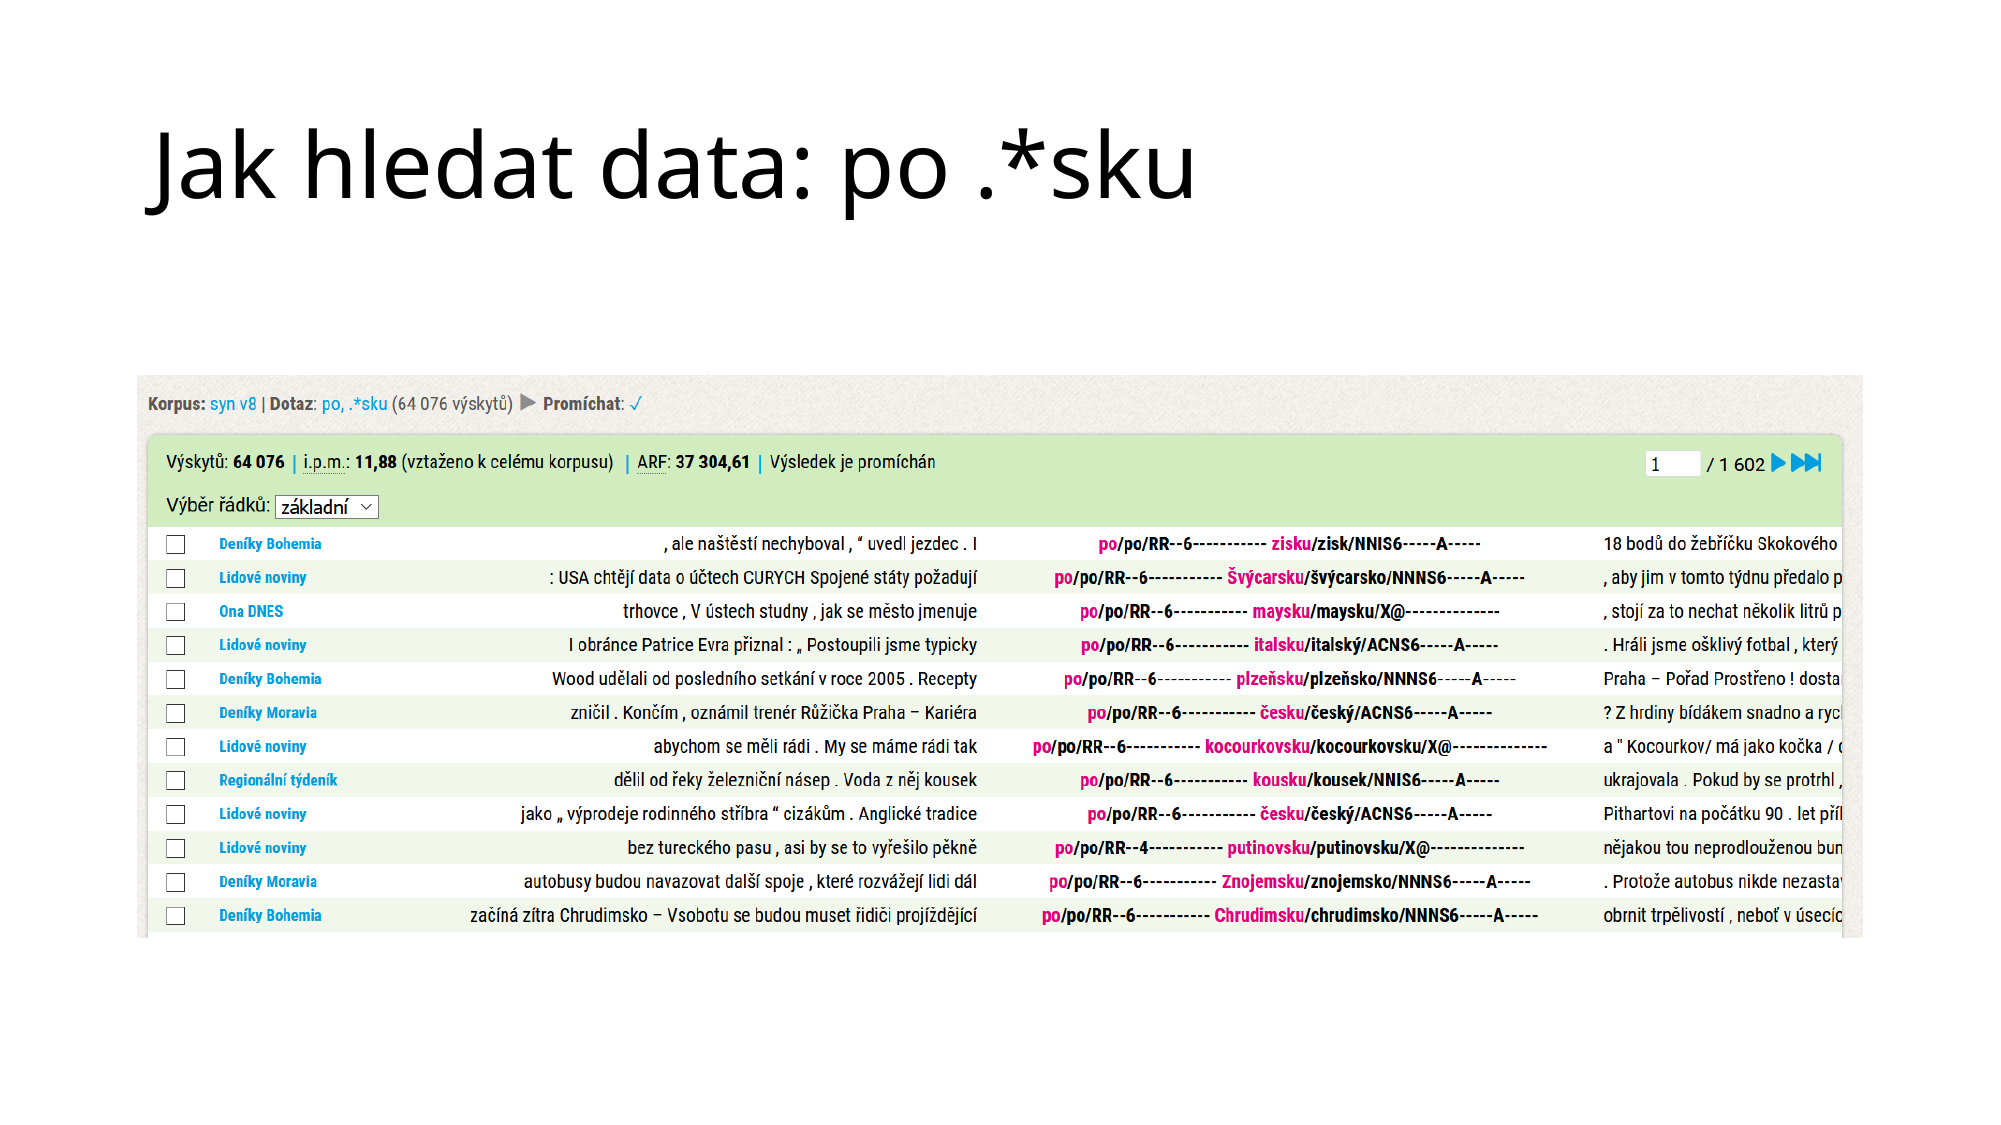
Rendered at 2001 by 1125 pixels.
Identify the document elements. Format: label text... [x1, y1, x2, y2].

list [137, 375, 1863, 938]
title Jak hledat data: po .*sku [137, 59, 1863, 278]
